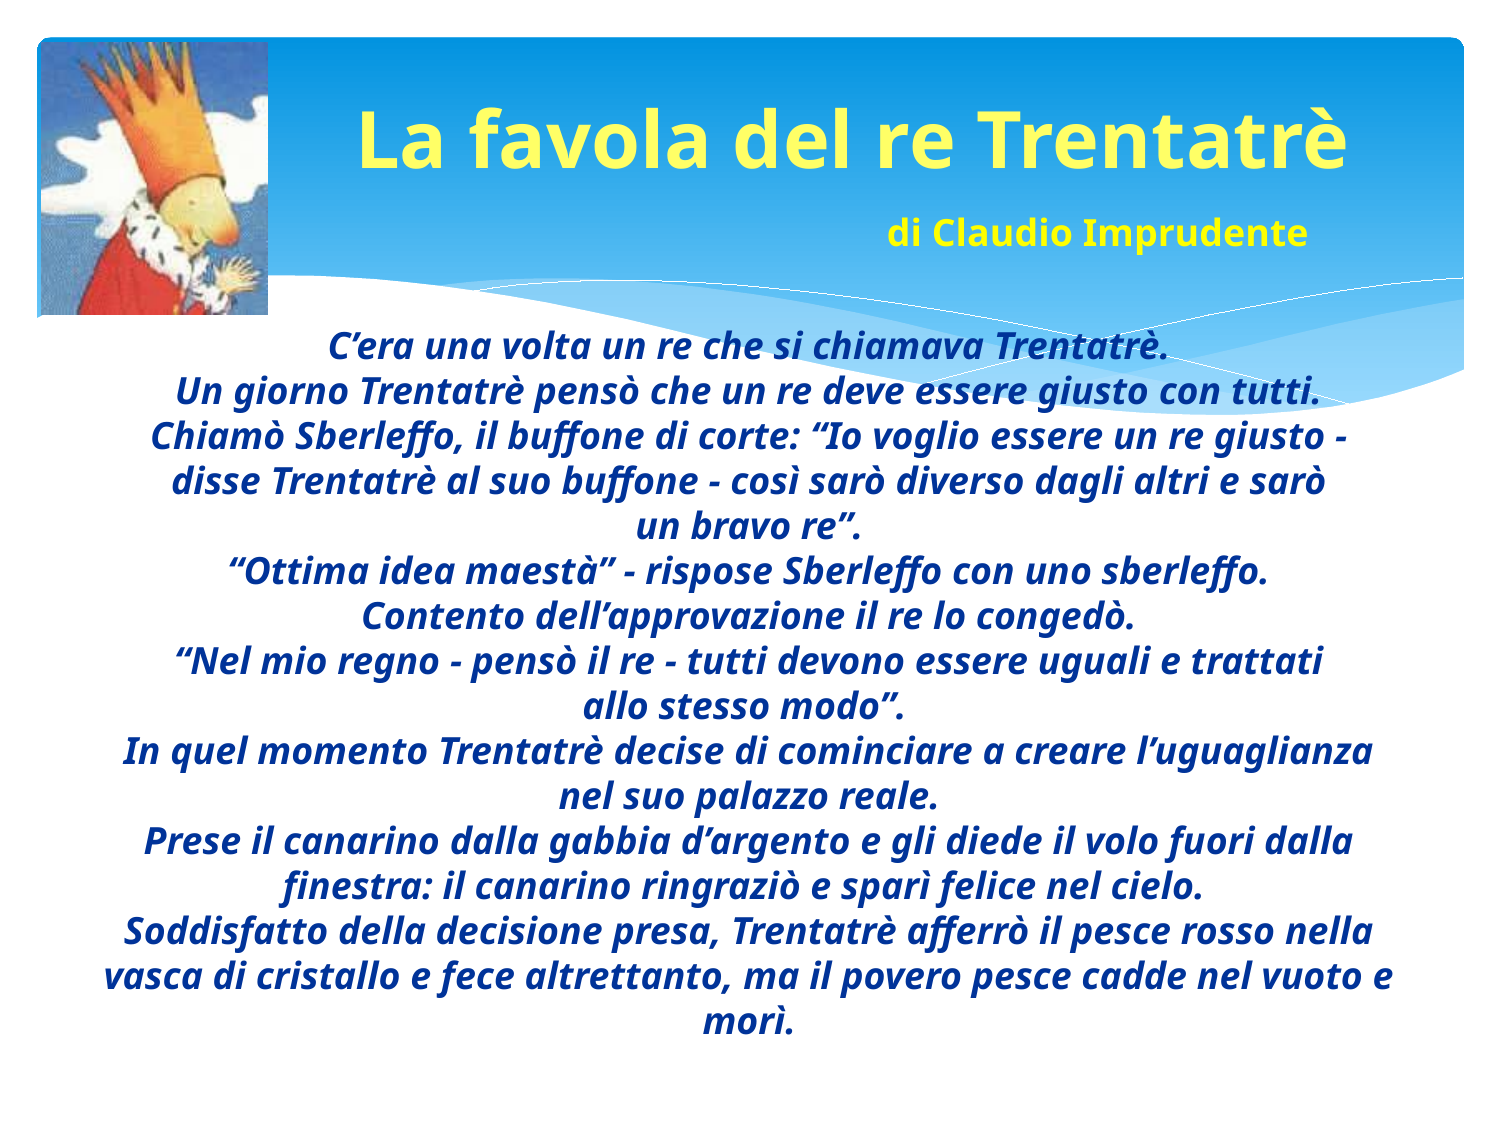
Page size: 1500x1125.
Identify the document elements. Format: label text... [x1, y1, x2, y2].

text_box di Claudio Imprudente [795, 201, 1324, 262]
text_box La favola del re Trentatrè [271, 42, 1399, 232]
picture [41, 43, 269, 315]
text_box C’era una volta un re che si chiamava Trentatrè. Un giorno Trentatrè pensò che un re deve essere giusto con tutti. Chiamò Sberleffo, il buffone di corte: “Io voglio essere un re giusto - disse Trentatrè al suo buffone - così sarò diverso dagli altri e sarò un bravo re”. “Ottima idea maestà” - rispose Sberleffo con uno sberleffo. Contento dell’approvazione il re lo congedò. “Nel mio regno - pensò il re - tutti devono essere uguali e trattati allo stesso modo”. In quel momento Trentatrè decise di cominciare a creare l’uguaglianza nel suo palazzo reale. Prese il canarino dalla gabbia d’argento e gli diede il volo fuori dalla finestra: il canarino ringraziò e sparì felice nel cielo. Soddisfatto della decisione presa, Trentatrè afferrò il pesce rosso nella vasca di cristallo e fece altrettanto, ma il povero pesce cadde nel vuoto e morì. [76, 314, 1422, 1050]
